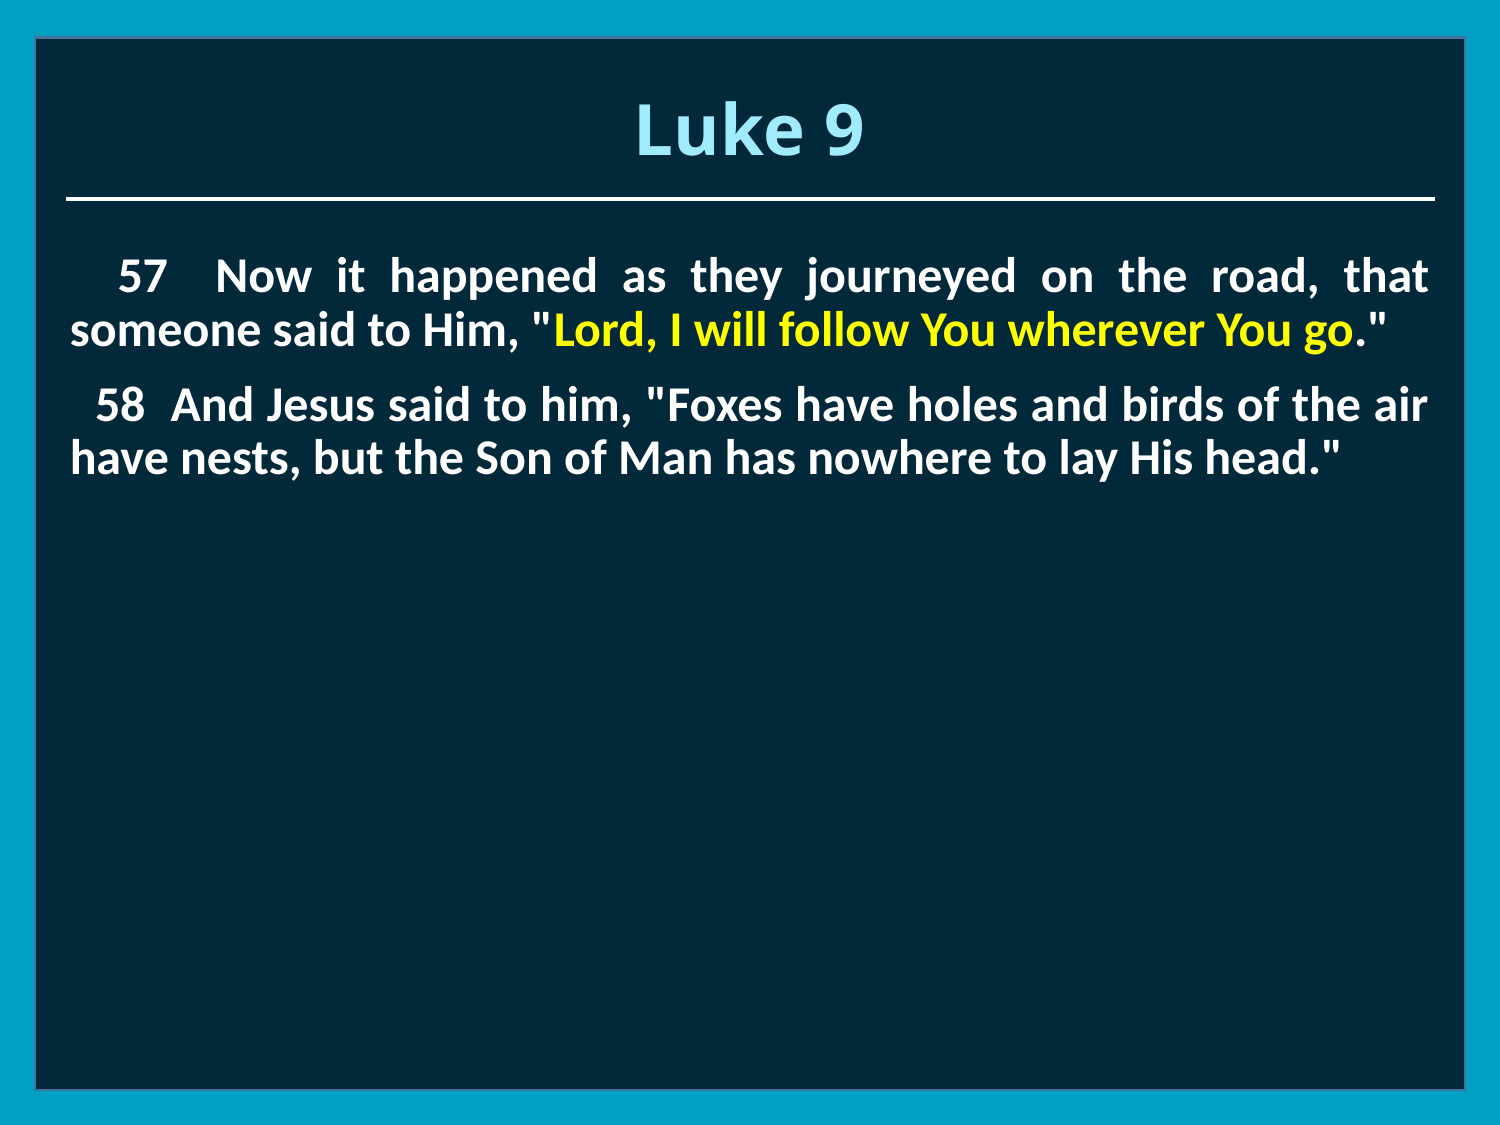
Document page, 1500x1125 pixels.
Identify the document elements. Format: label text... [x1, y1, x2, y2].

subtitle 57 Now it happened as they journeyed on the road, that someone said to Him, "Lord, I will follow You wherever You go." 58 And Jesus said to him, "Foxes have holes and birds of the air have nests, but the Son of Man has nowhere to lay His head." [54, 241, 1446, 1067]
title Luke 9 [54, 66, 1445, 199]
